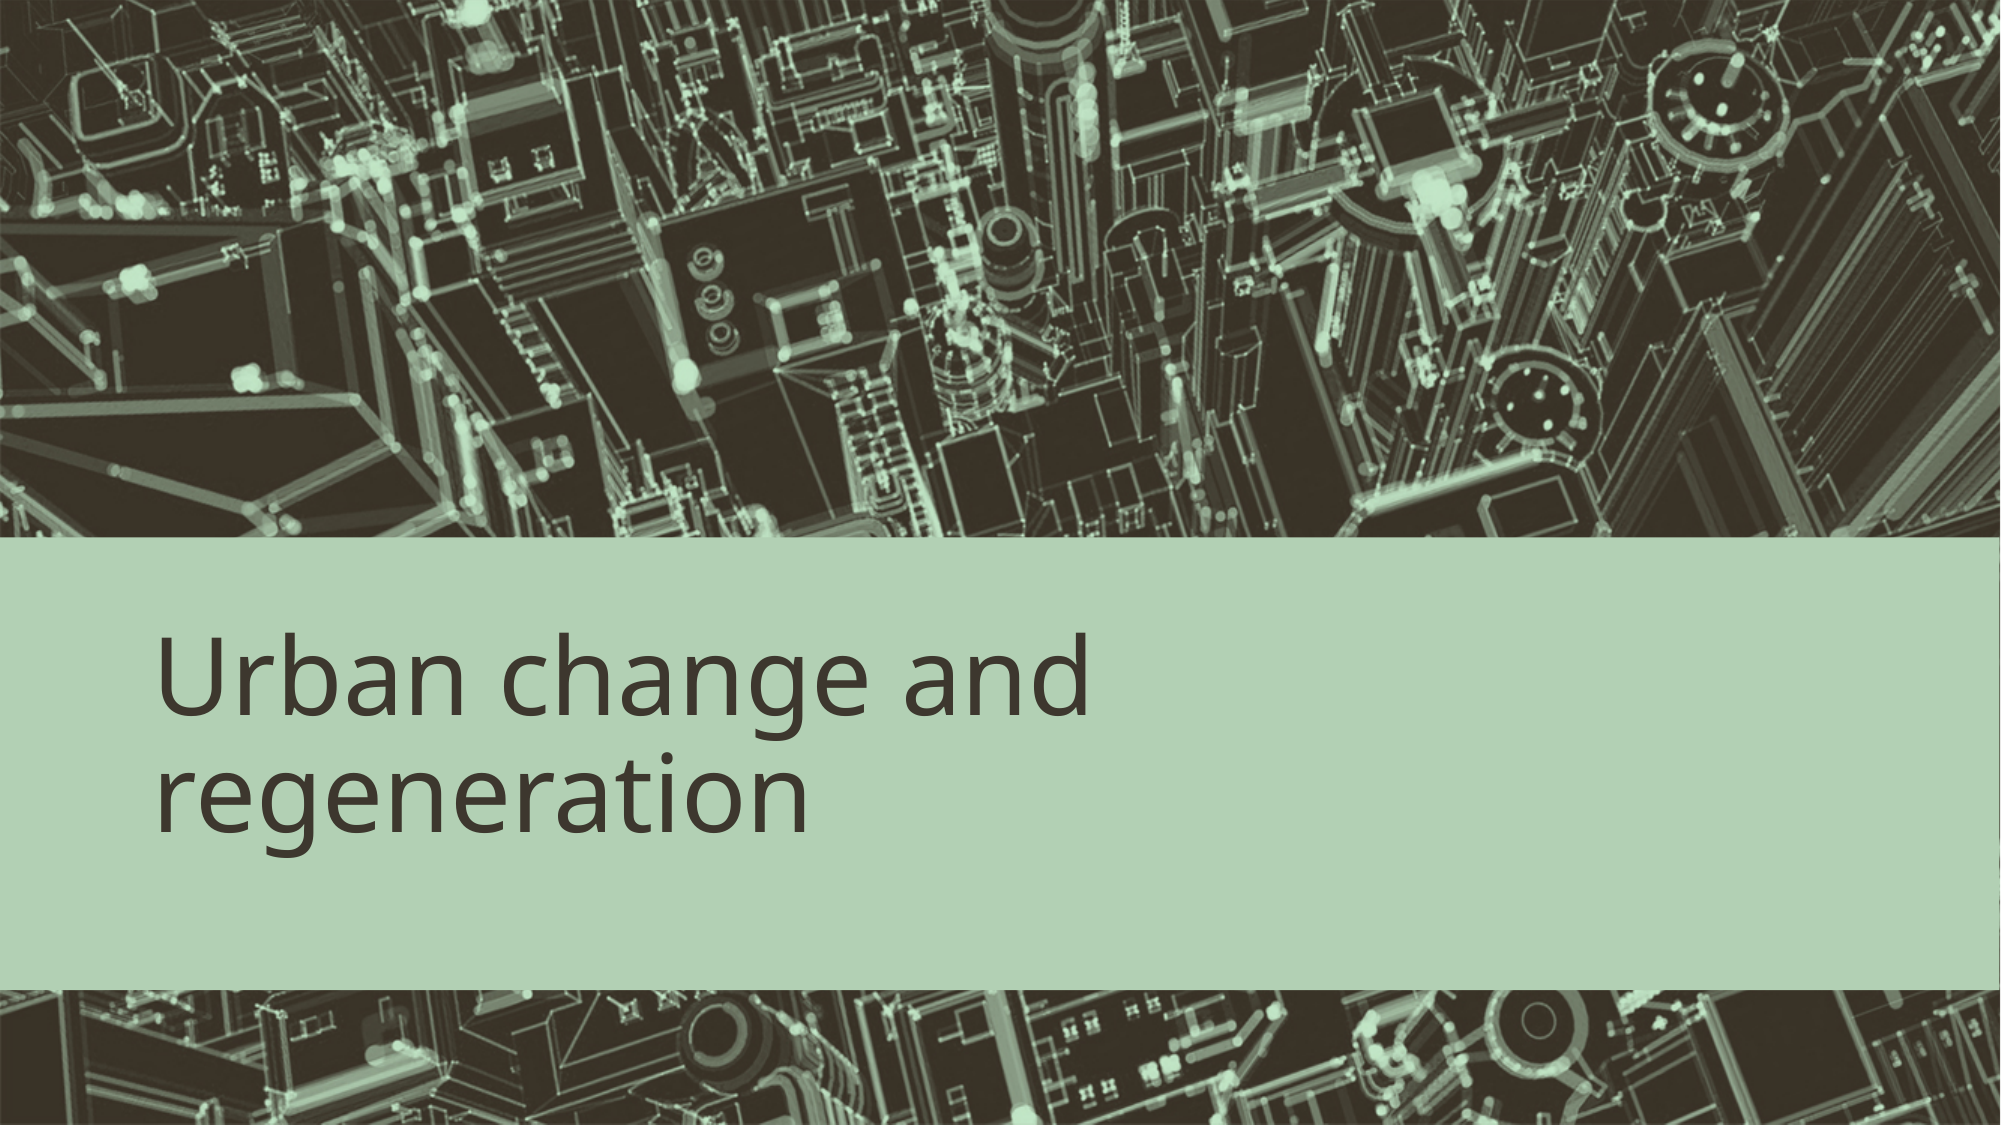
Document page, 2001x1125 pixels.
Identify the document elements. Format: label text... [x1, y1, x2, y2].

picture [0, 0, 2001, 1125]
text_box Urban change and regeneration [137, 562, 1791, 864]
